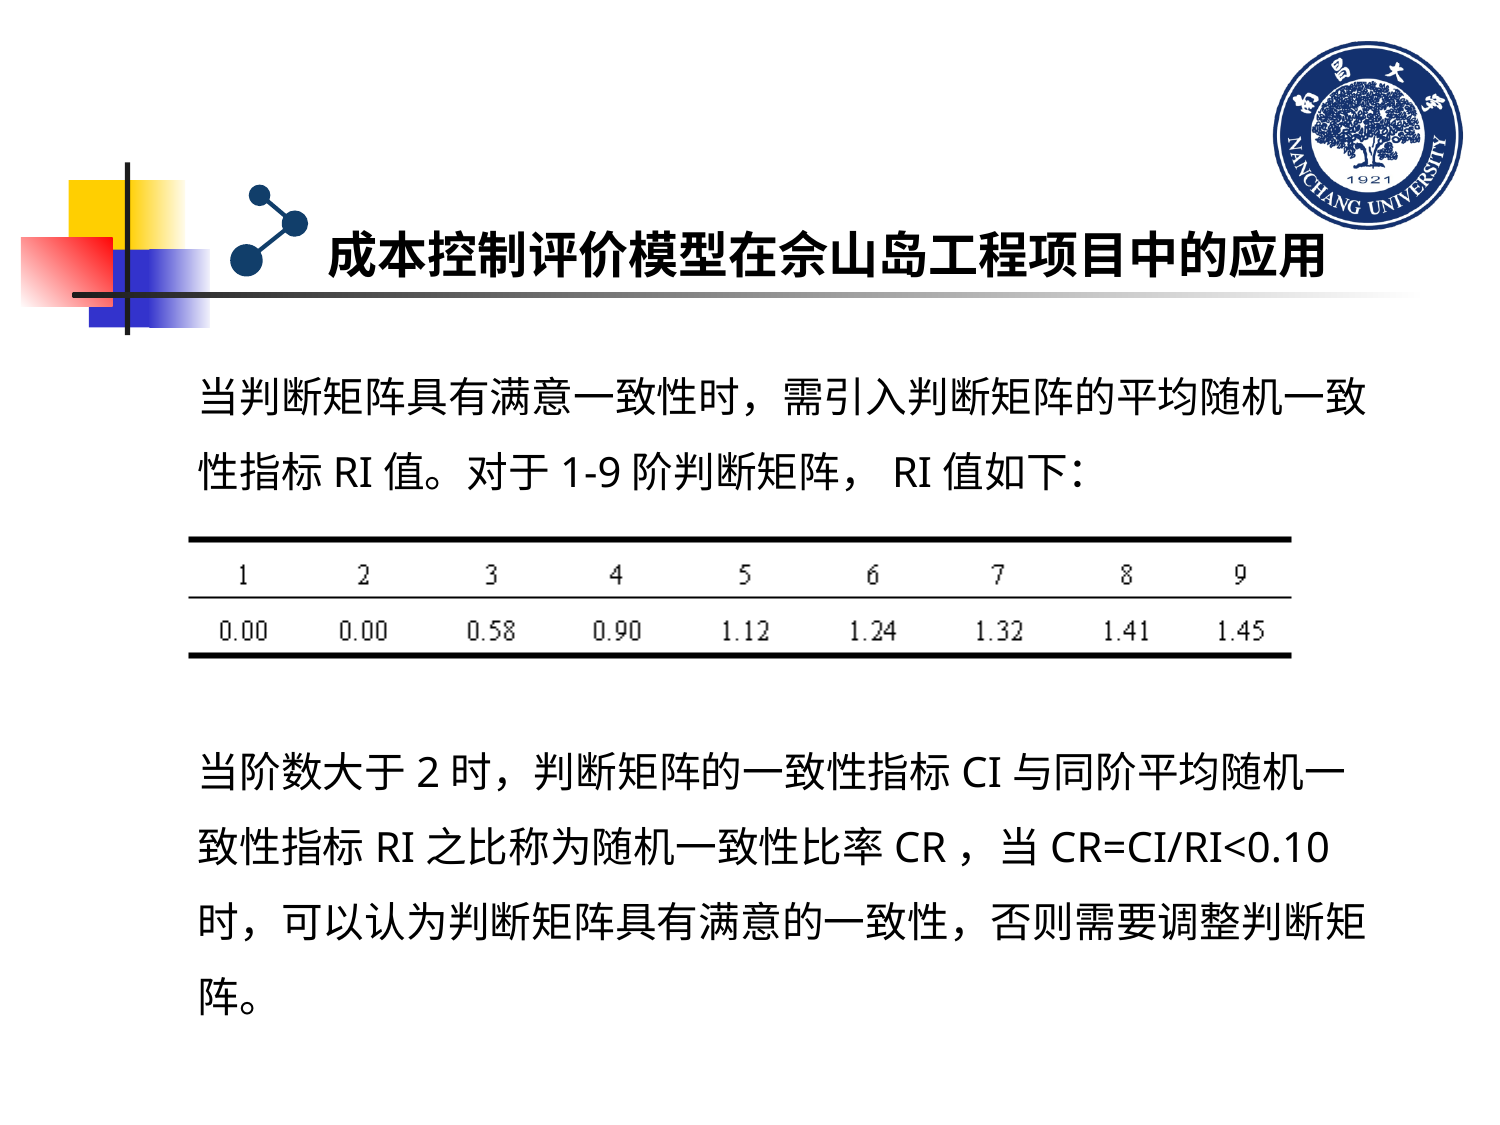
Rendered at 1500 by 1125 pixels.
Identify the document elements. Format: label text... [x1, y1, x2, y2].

text_box 当判断矩阵具有满意一致性时，需引入判断矩阵的平均随机一致性指标RI值。对于1-9阶判断矩阵，RI值如下： 当阶数大于2时，判断矩阵的一致性指标CI与同阶平均随机一致性指标RI之比称为随机一致性比率CR，当CR=CI/RI<0.10时，可以认为判断矩阵具有满意的一致性，否则需要调整判断矩阵。 [182, 338, 1388, 1125]
picture [182, 526, 1306, 664]
title 成本控制评价模型在佘山岛工程项目中的应用 [312, 172, 1412, 291]
picture [1266, 31, 1474, 238]
text_box [230, 184, 309, 277]
